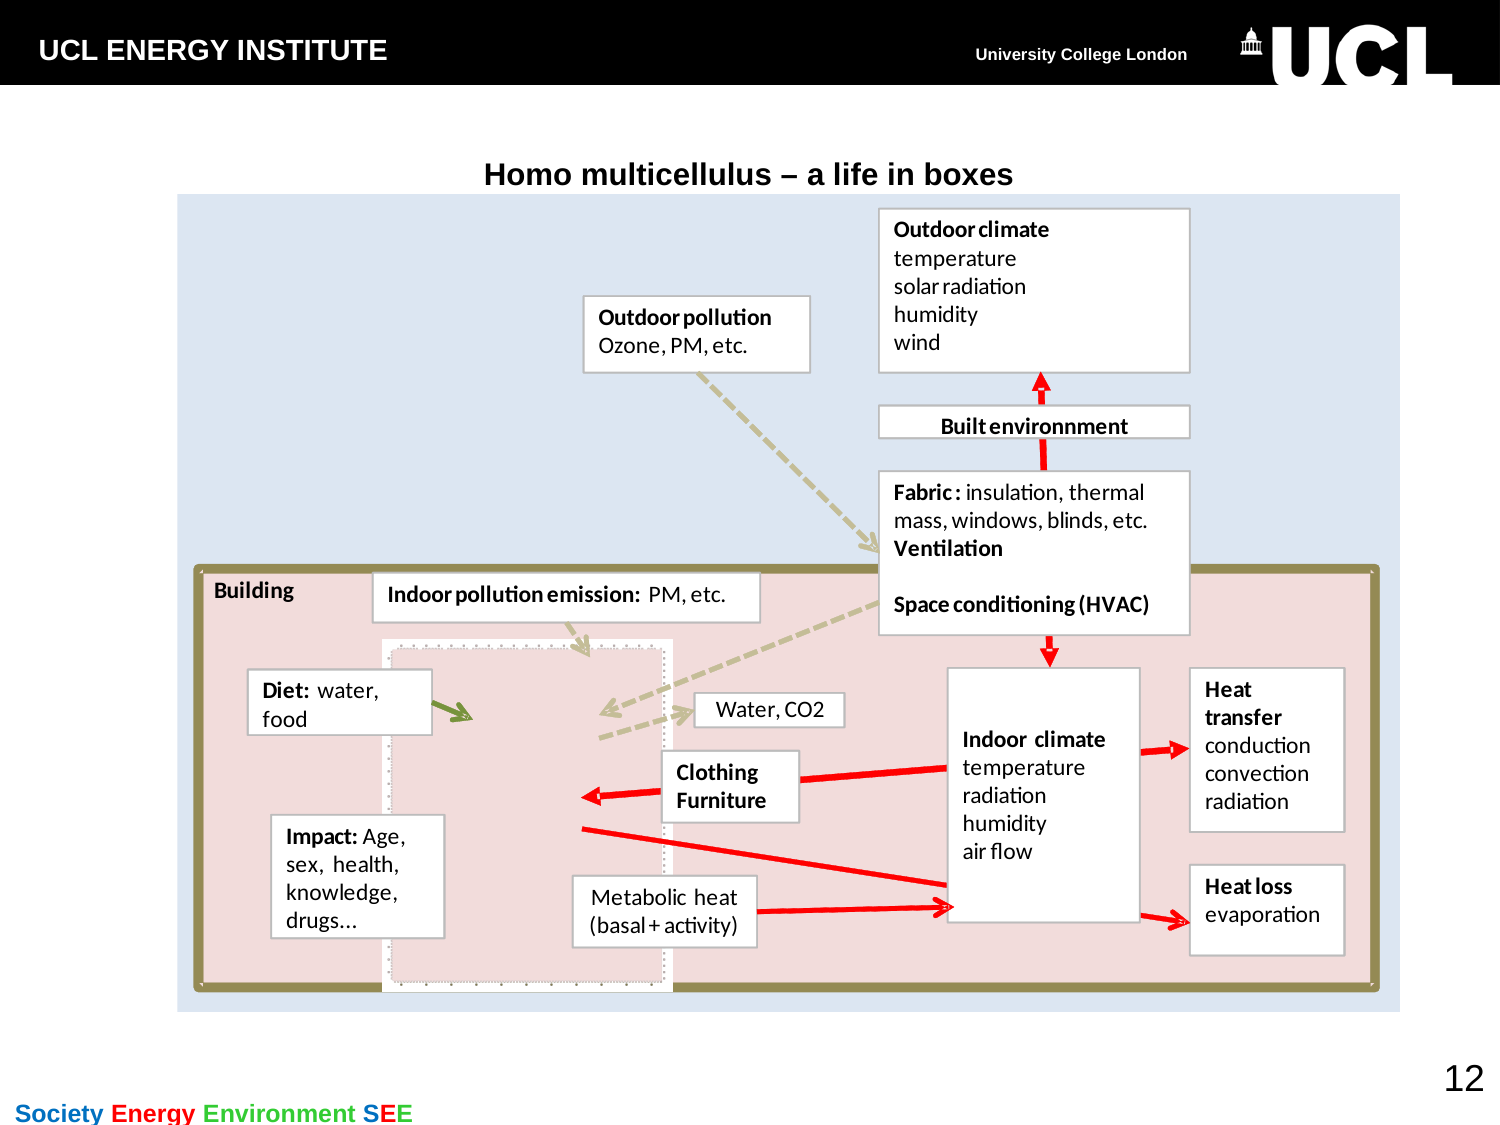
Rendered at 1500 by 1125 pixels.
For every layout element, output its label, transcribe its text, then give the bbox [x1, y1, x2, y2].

slide_number 12 [1149, 1046, 1500, 1125]
title Homo multicellulus – a life in boxes [52, 125, 1447, 221]
picture [0, 0, 1500, 85]
picture [175, 175, 1409, 1056]
